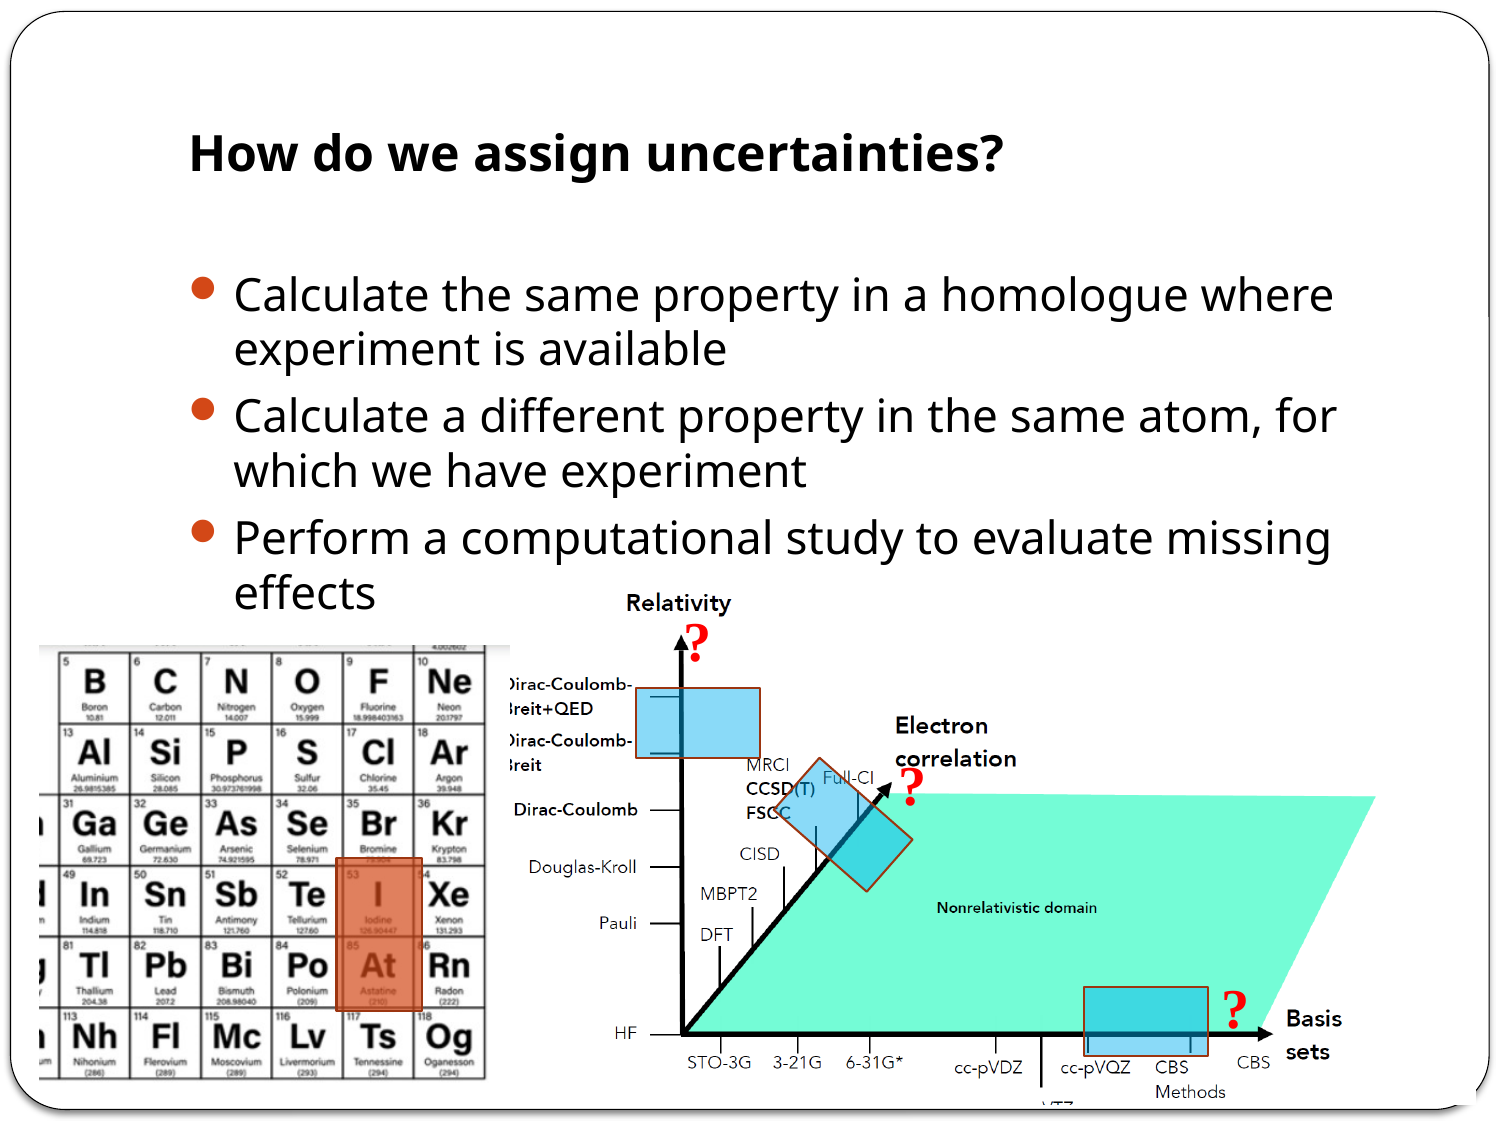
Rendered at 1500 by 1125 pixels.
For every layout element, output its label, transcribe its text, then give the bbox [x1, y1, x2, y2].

picture [38, 571, 1476, 1105]
list How do we assign uncertainties? Calculate the same property in a homologue where experiment is available Calculate a different property in the same atom, for which we have experiment Perform a computational study to evaluate missing effects [173, 113, 1400, 643]
